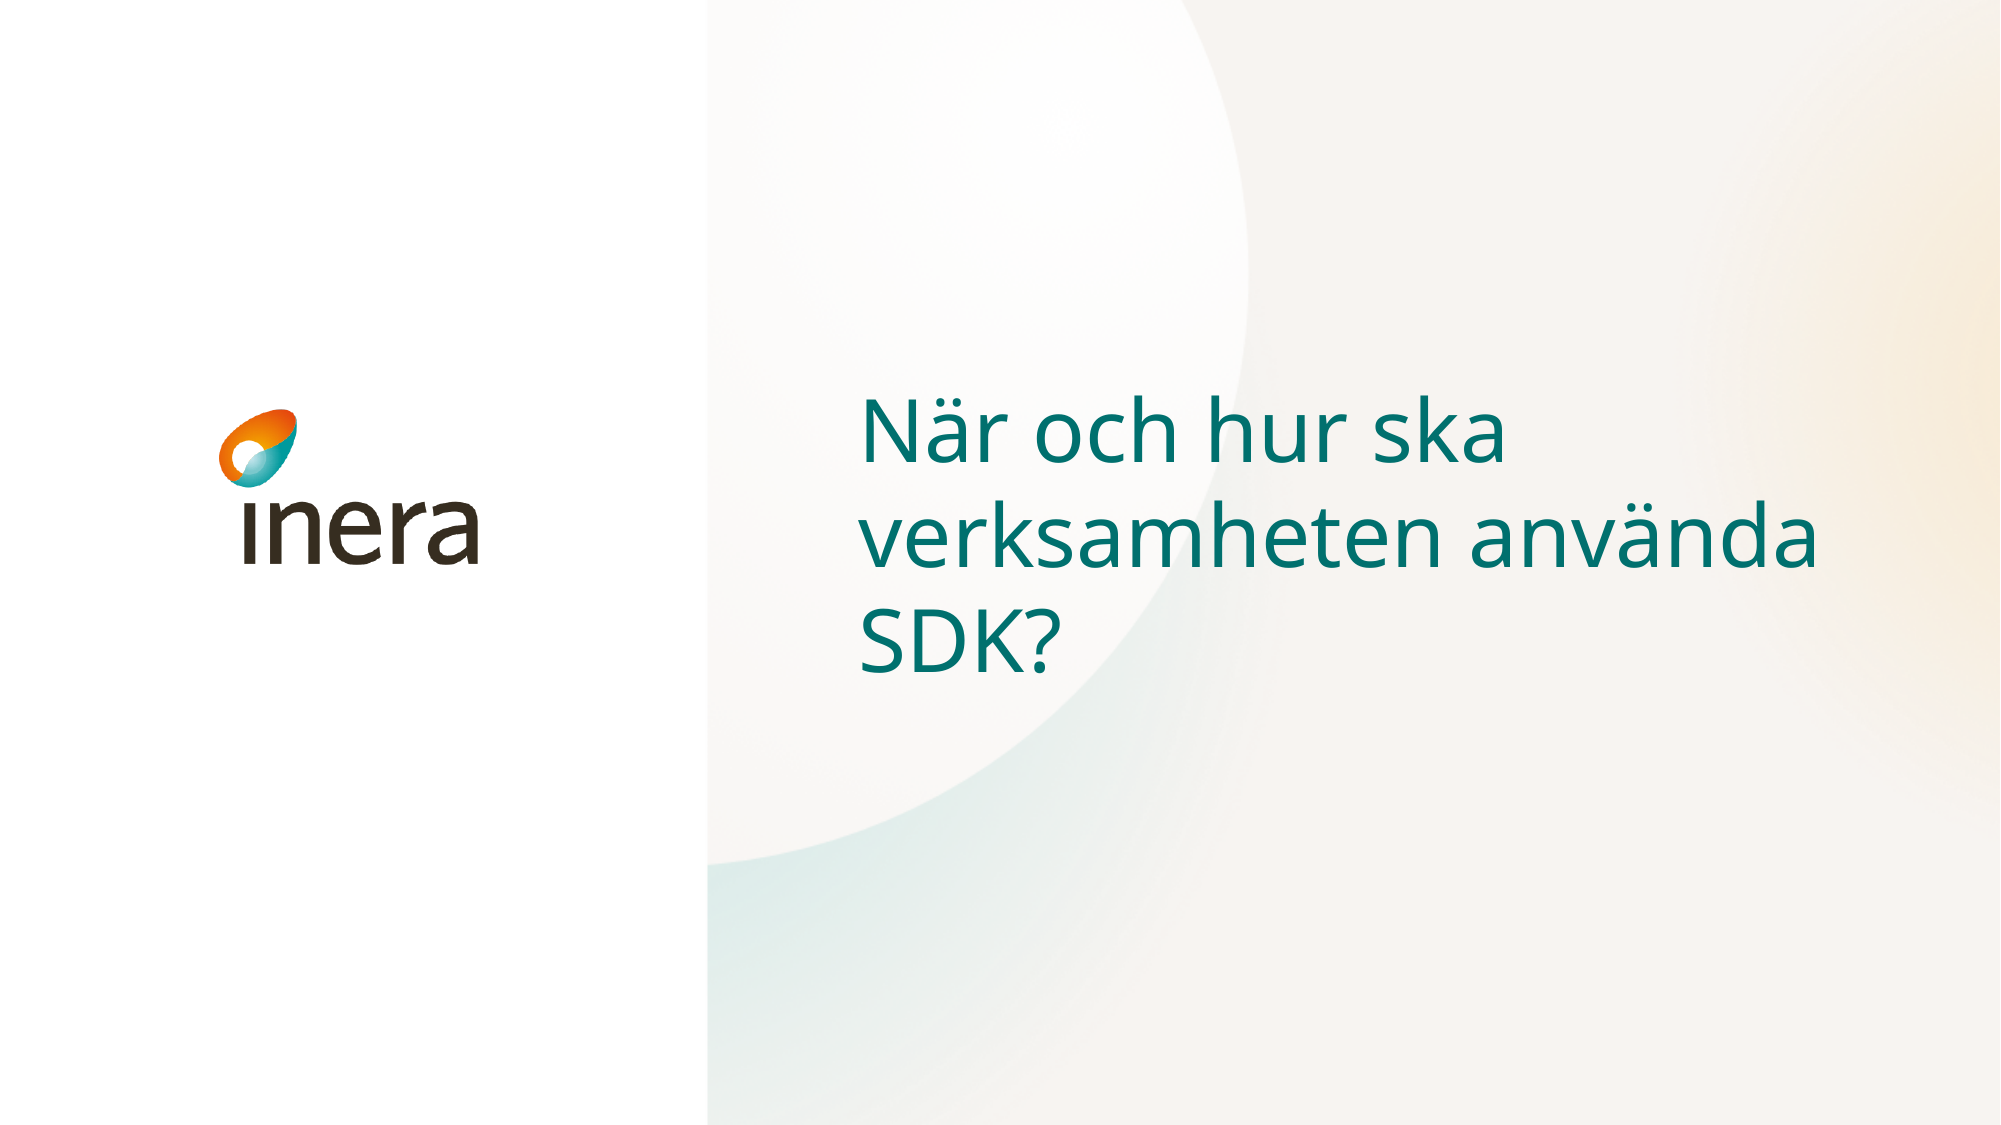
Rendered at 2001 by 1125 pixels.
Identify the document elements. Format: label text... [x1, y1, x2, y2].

title När och hur ska verksamheten använda SDK? [843, 302, 1870, 764]
picture [0, 0, 2000, 1125]
